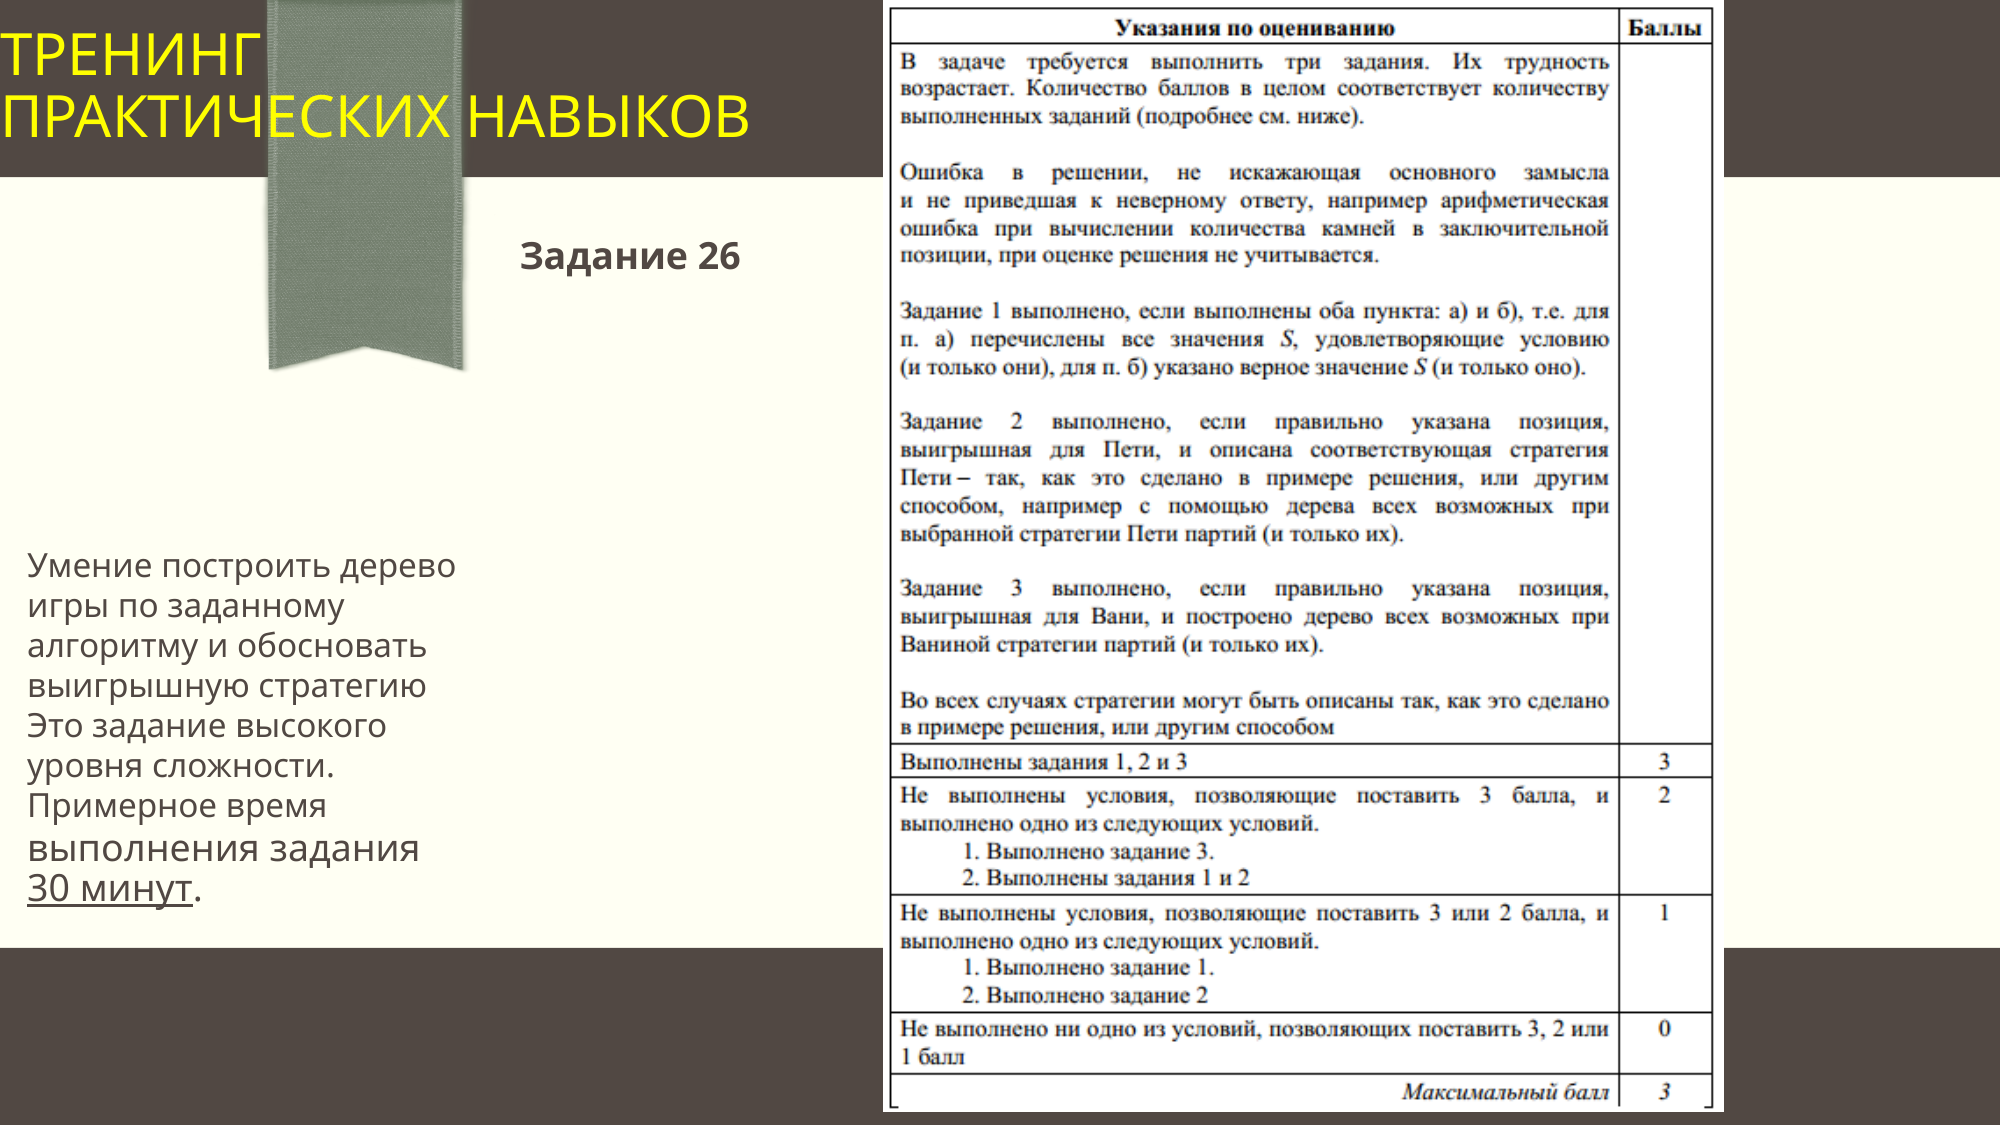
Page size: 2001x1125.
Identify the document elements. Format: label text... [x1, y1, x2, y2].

text_box Умение построить дерево игры по заданному алгоритму и обосновать выигрышную стратегию Это задание высокого уровня сложности. Примерное время выполнения задания 30 минут. [27, 445, 469, 917]
text_box Задание 26 [504, 224, 756, 285]
text_box Тренинг практических навыков [0, 0, 882, 175]
picture [883, 0, 1724, 1112]
